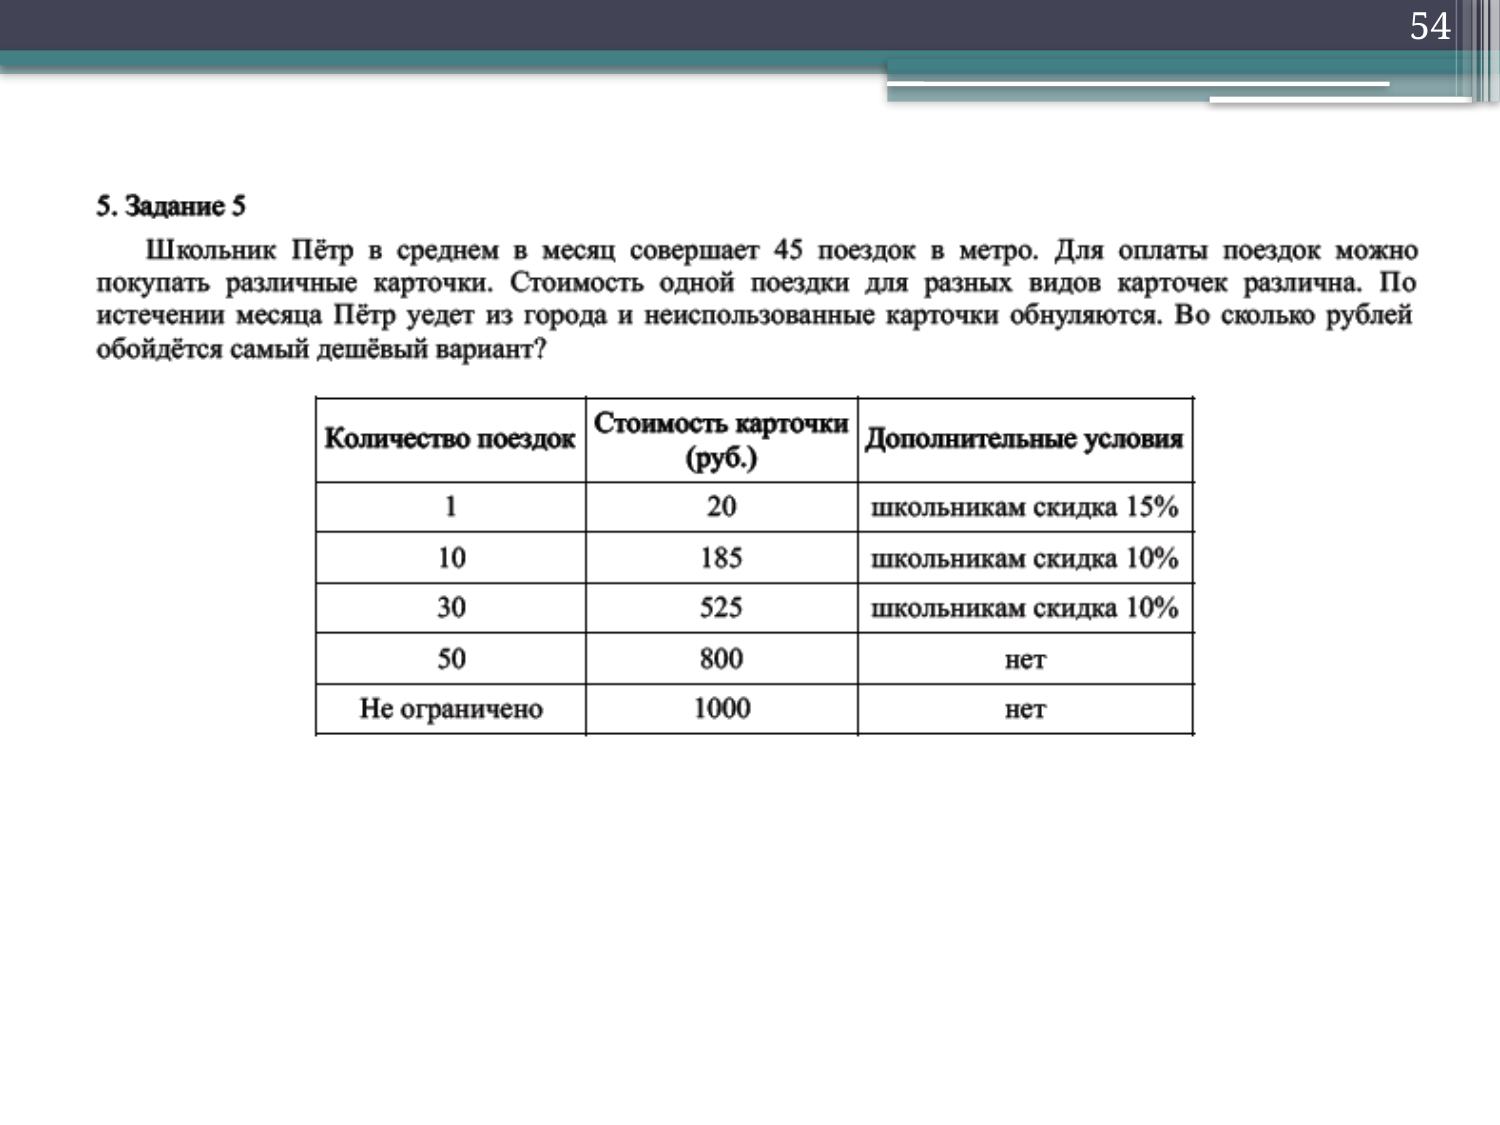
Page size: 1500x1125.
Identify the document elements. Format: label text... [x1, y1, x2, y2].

picture [52, 160, 1449, 776]
slide_number 54 [1341, 0, 1466, 61]
